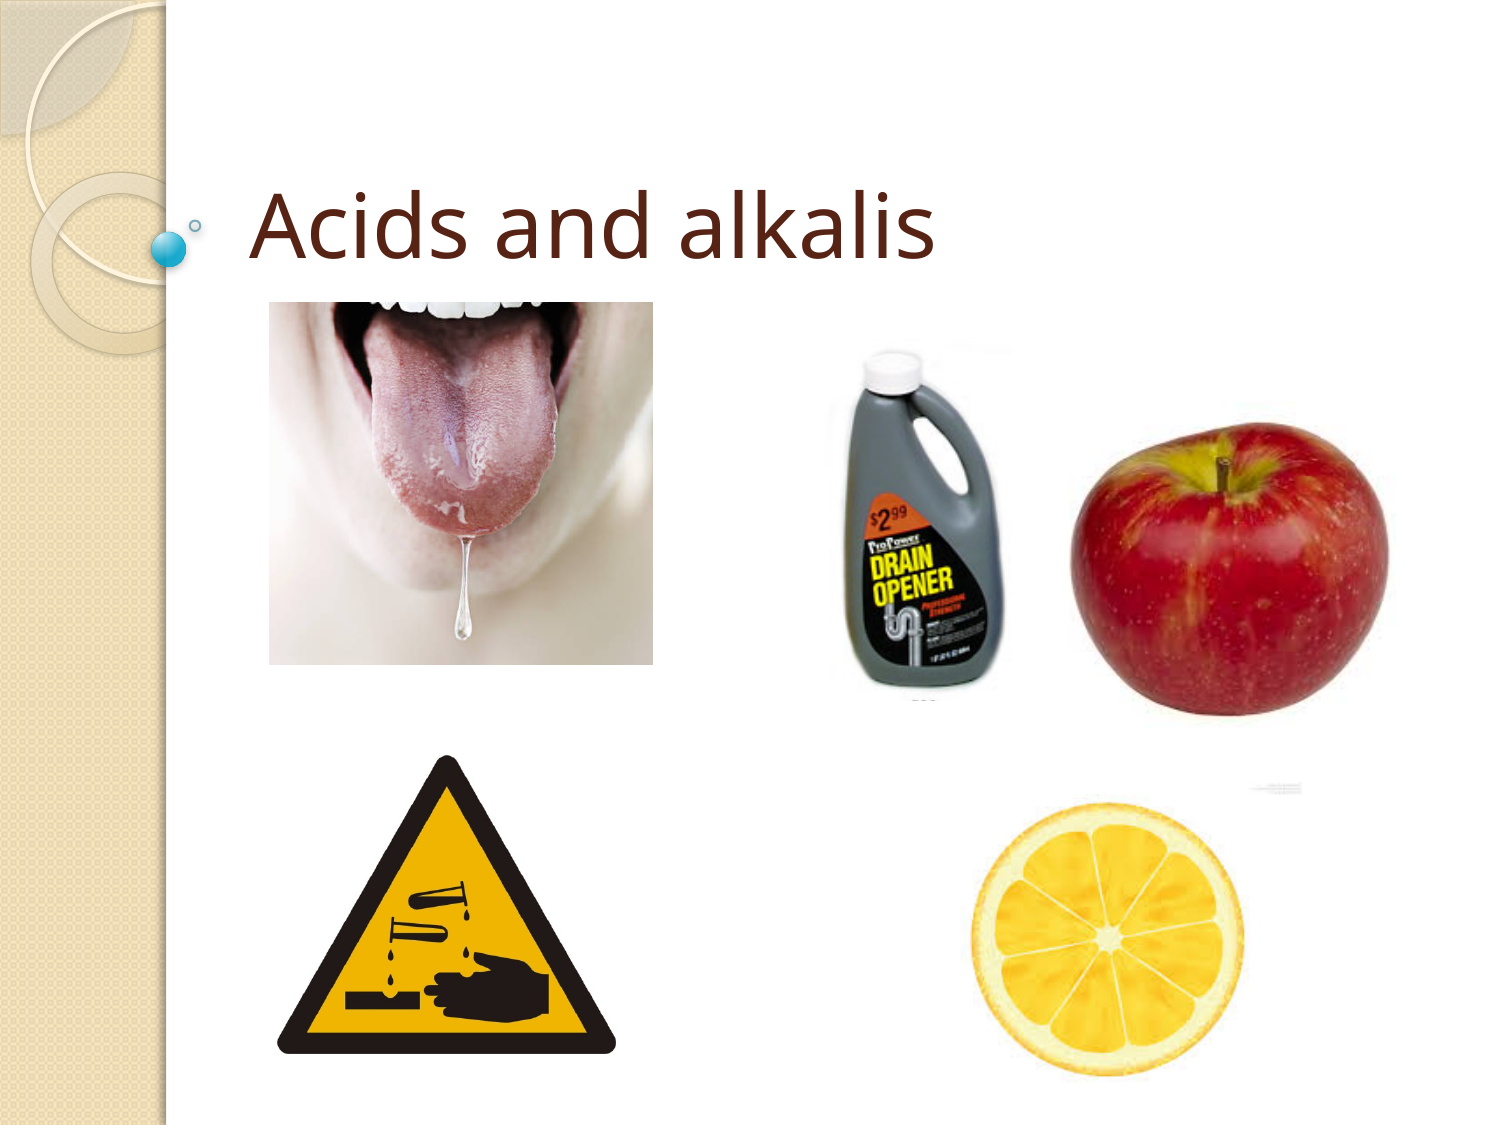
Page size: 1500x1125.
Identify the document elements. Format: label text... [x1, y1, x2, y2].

picture [1045, 401, 1415, 735]
title Acids and alkalis [234, 42, 1450, 285]
picture [269, 302, 653, 666]
picture [799, 337, 1024, 701]
picture [277, 755, 616, 1054]
picture [911, 782, 1304, 1097]
